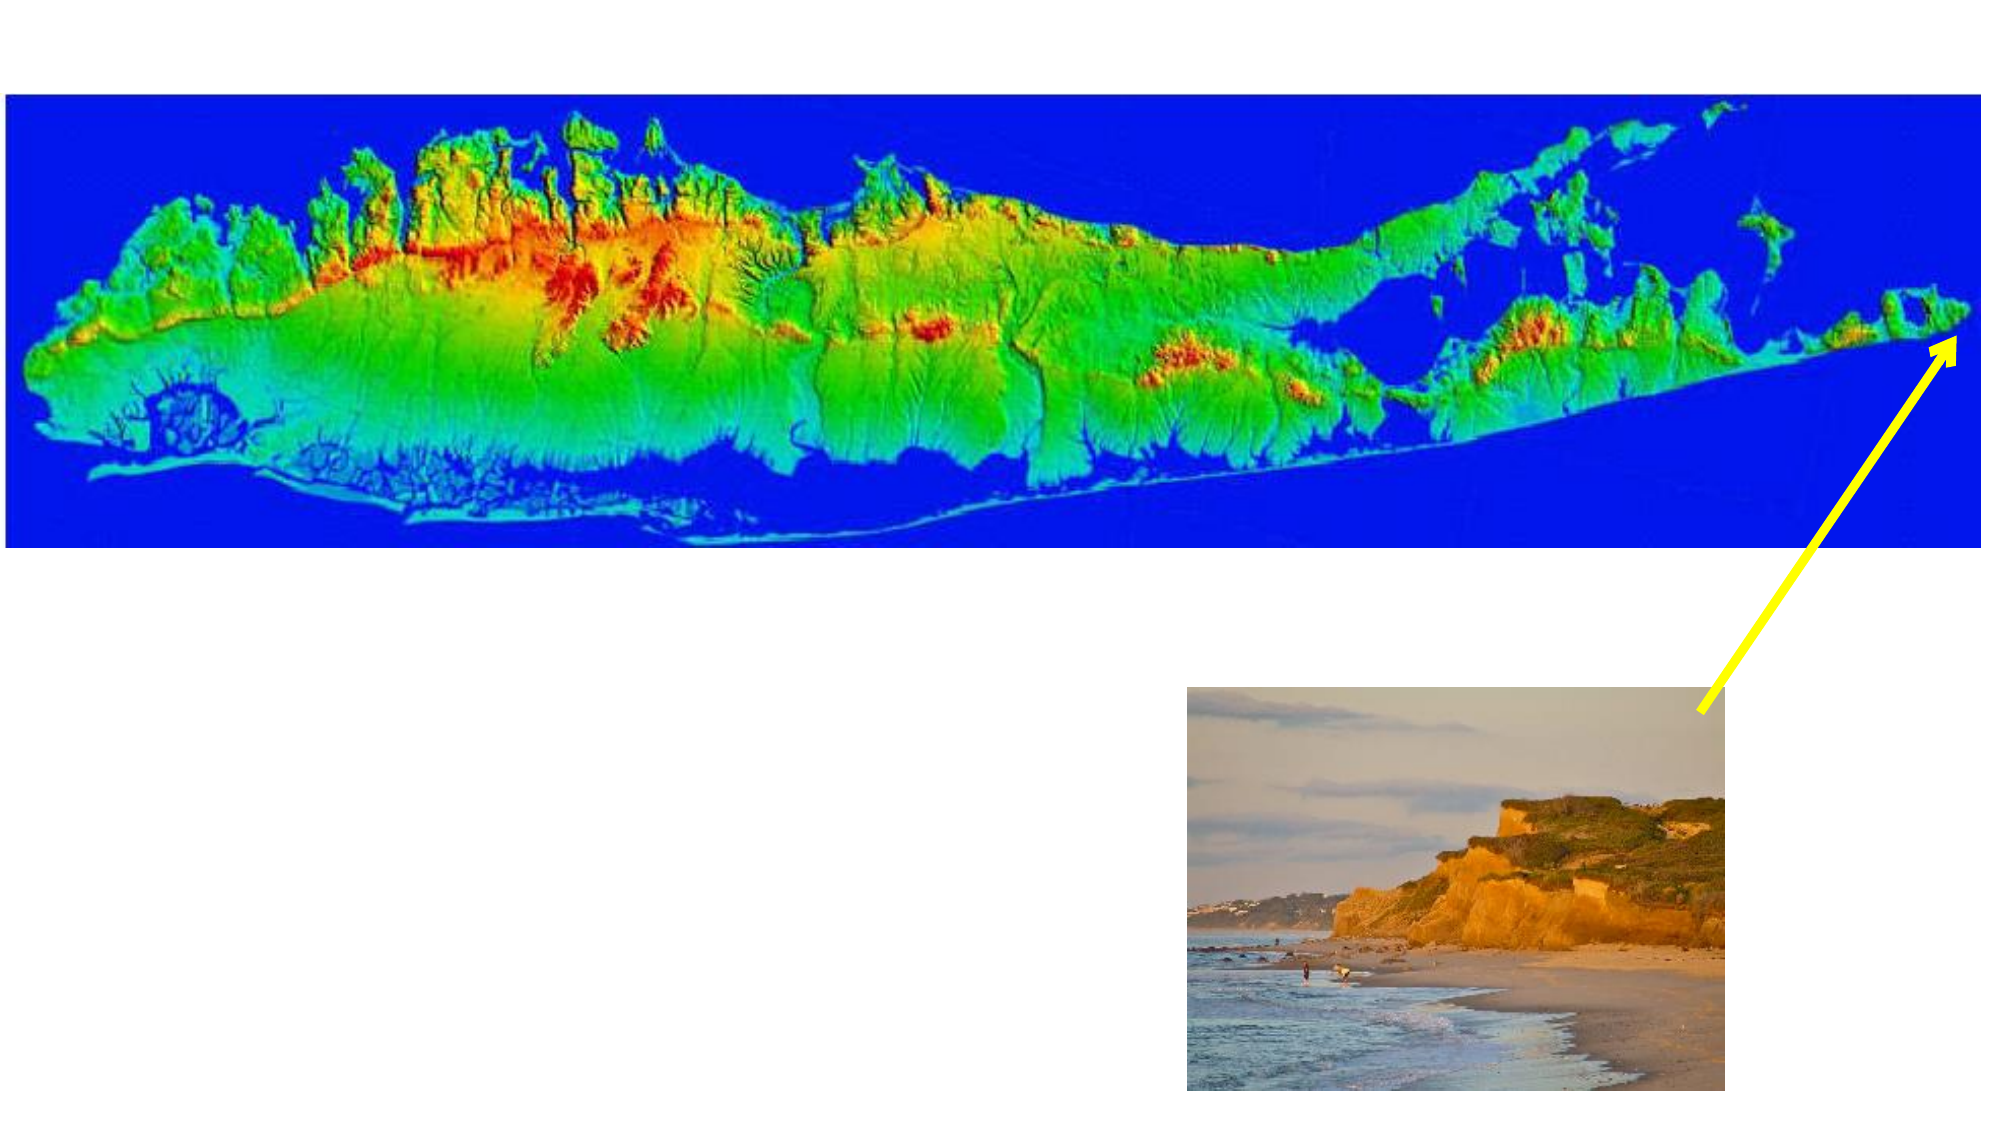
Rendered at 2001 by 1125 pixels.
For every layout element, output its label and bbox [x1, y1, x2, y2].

picture [0, 93, 1981, 548]
text_box [1699, 335, 1957, 713]
picture [1187, 687, 1725, 1091]
